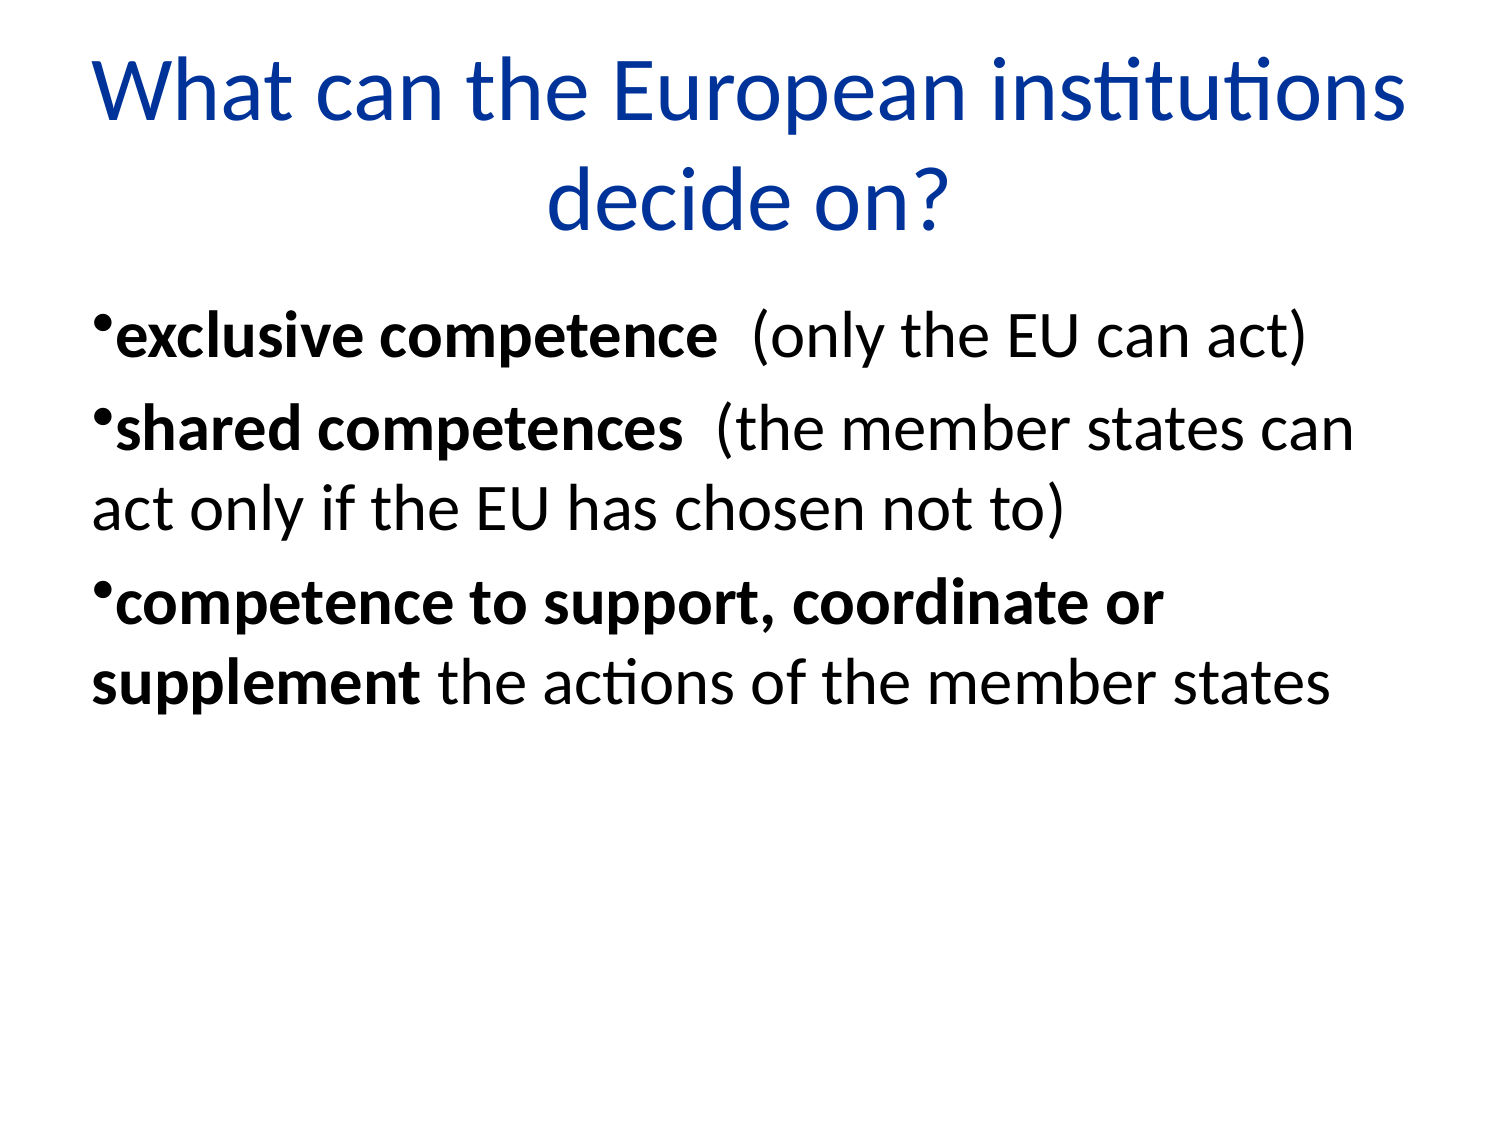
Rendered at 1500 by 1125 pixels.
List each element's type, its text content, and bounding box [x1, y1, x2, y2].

title What can the European institutions decide on? [75, 45, 1425, 233]
list exclusive competence (only the EU can act) shared competences (the member states can act only if the EU has chosen not to) competence to support, coordinate or supplement the actions of the member states [76, 220, 1427, 1000]
